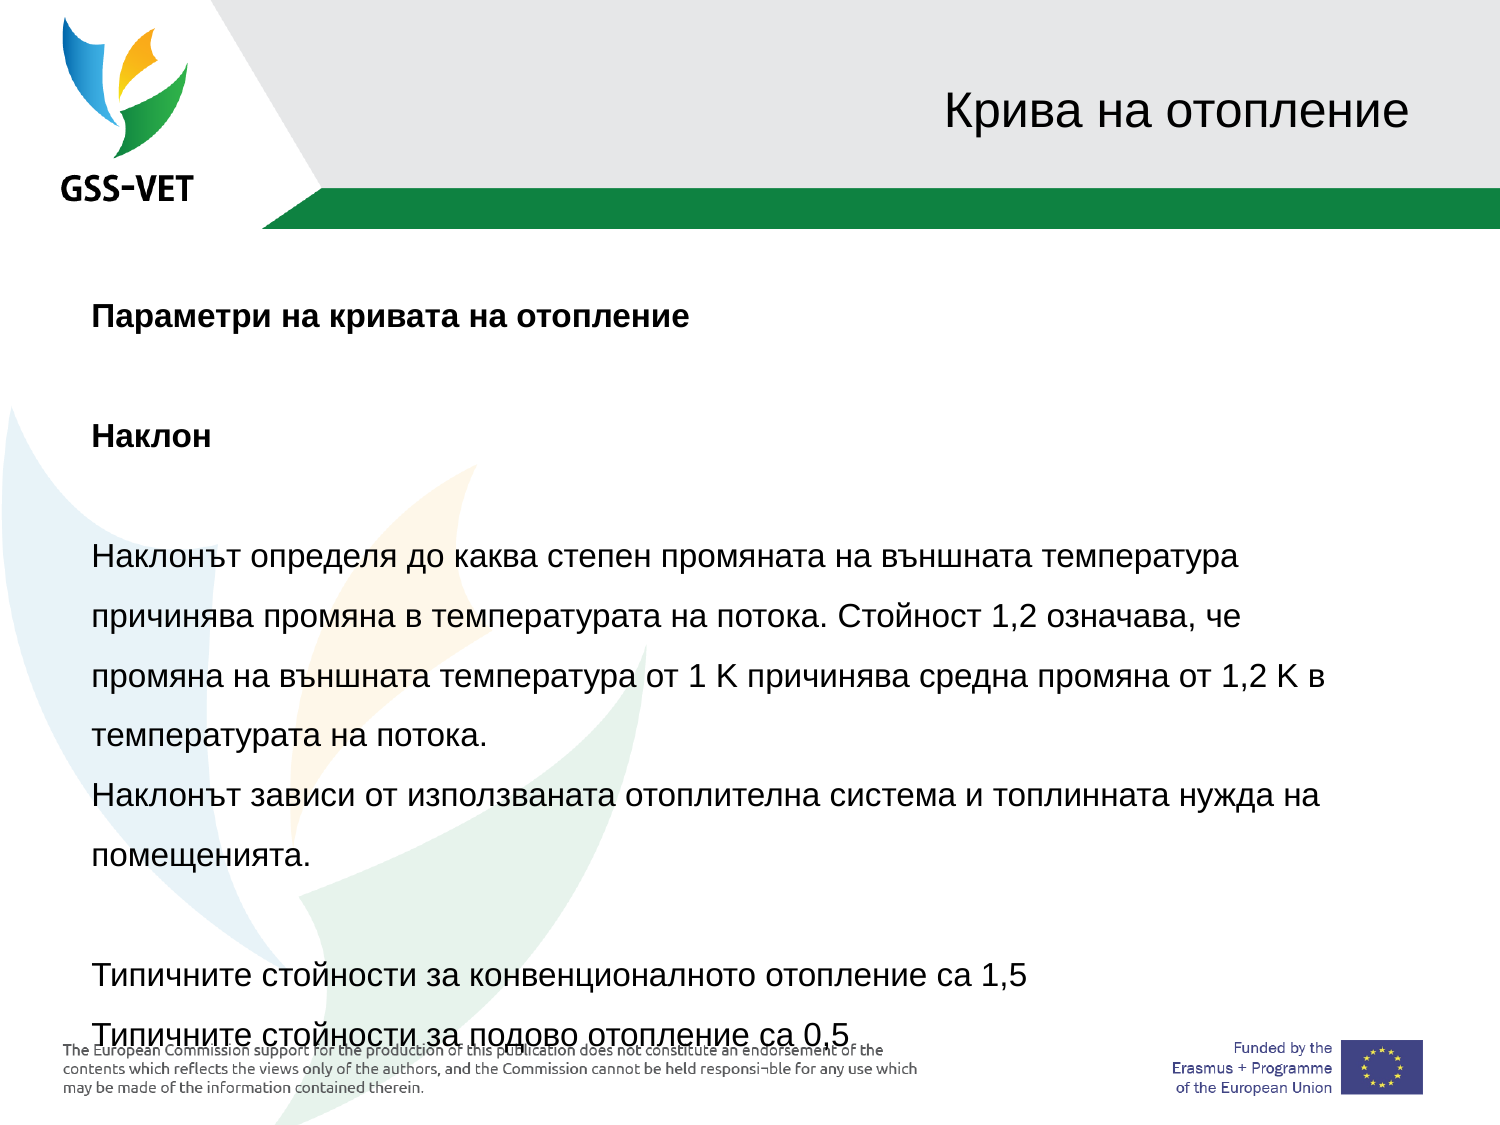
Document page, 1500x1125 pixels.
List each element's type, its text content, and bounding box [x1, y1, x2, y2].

text_box Параметри на кривата на отопление Наклон Наклонът определя до каква степен промяната на външната температура причинява промяна в температурата на потока. Стойност 1,2 означава, че промяна на външната температура от 1 K причинява средна промяна от 1,2 K в температурата на потока. Наклонът зависи от използваната отоплителна система и топлинната нужда на помещенията. Типичните стойности за конвенционалното отопление са 1,5 Типичните стойности за подово отопление са 0,5 [76, 267, 1390, 1061]
picture [0, 0, 1500, 1125]
title Крива на отопление [324, 0, 1425, 185]
